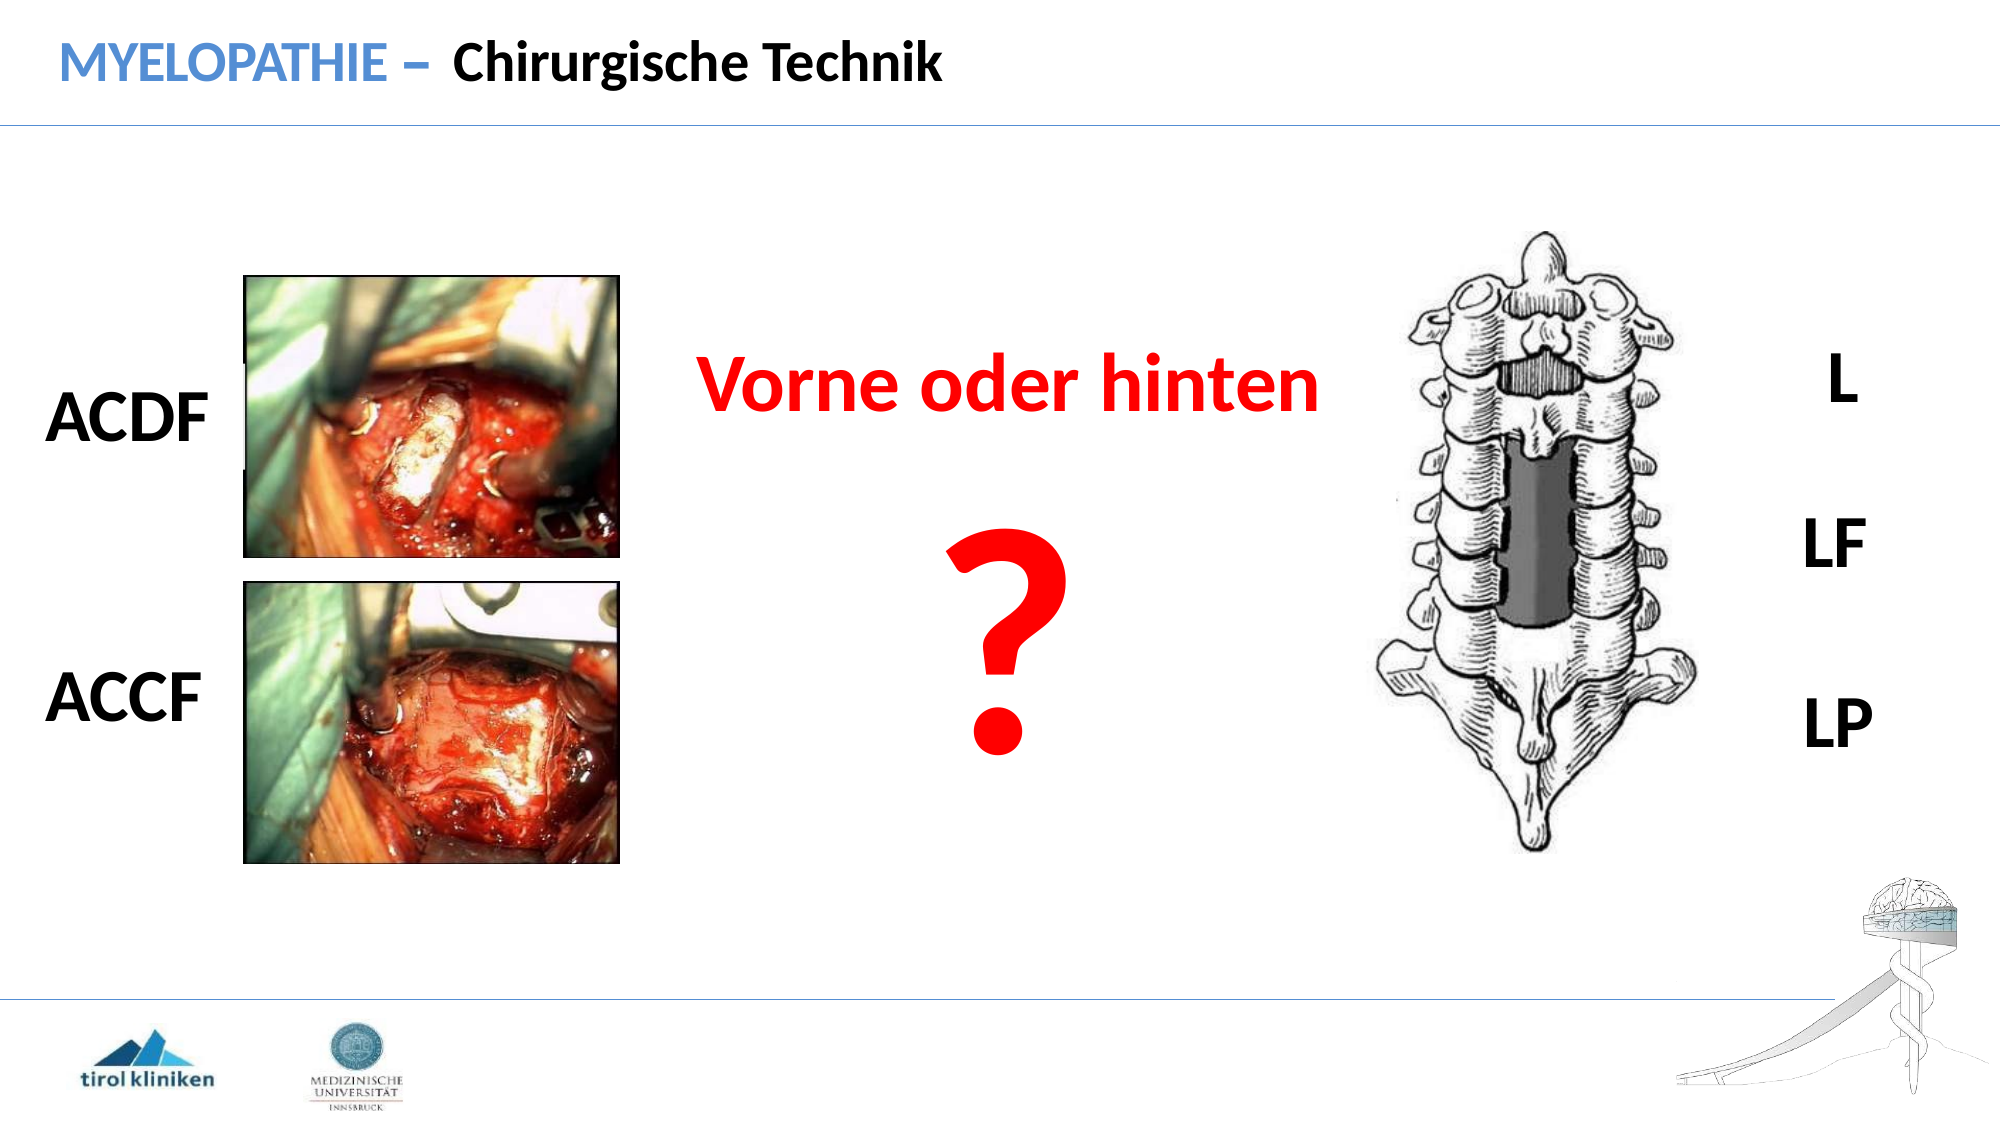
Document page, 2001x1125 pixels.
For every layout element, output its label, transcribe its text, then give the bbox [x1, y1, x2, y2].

text_box Vorne oder hinten [694, 326, 1327, 429]
picture [66, 1023, 218, 1091]
picture [1659, 860, 2000, 1125]
text_box L [1825, 325, 1862, 418]
picture [1354, 231, 1699, 854]
text_box LP [1801, 670, 1878, 763]
picture [242, 580, 621, 865]
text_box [10, 274, 621, 559]
picture [303, 1018, 404, 1111]
text_box LF [1800, 490, 1871, 583]
text_box MYELOPATHIE – Chirurgische Technik [56, 20, 951, 93]
text_box ? [928, 426, 1084, 819]
text_box ACCF [43, 644, 207, 737]
